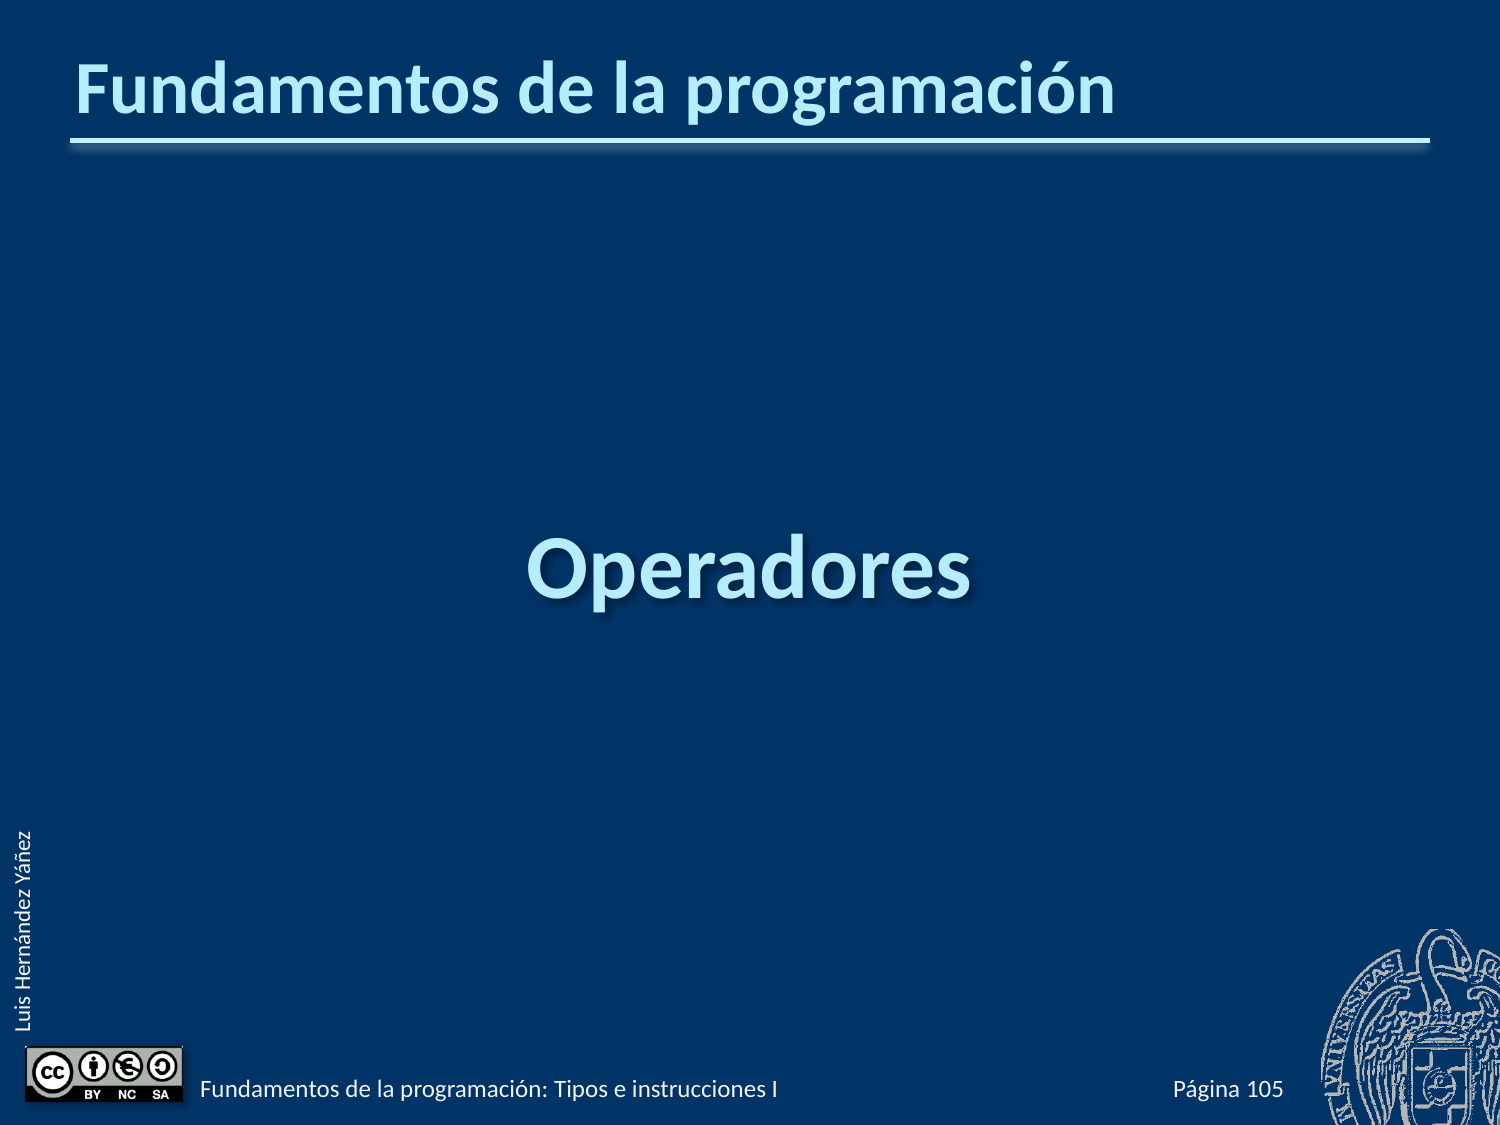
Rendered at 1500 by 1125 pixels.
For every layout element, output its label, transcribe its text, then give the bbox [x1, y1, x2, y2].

picture [25, 1046, 183, 1102]
title Fundamentos de la programación [75, 46, 1425, 129]
slide_number Página 152 [1136, 1042, 1285, 1103]
footer Fundamentos de la programación: Tipos e instrucciones I [200, 1042, 1114, 1103]
picture [1321, 929, 1500, 1125]
text_box Operadores [512, 499, 988, 624]
